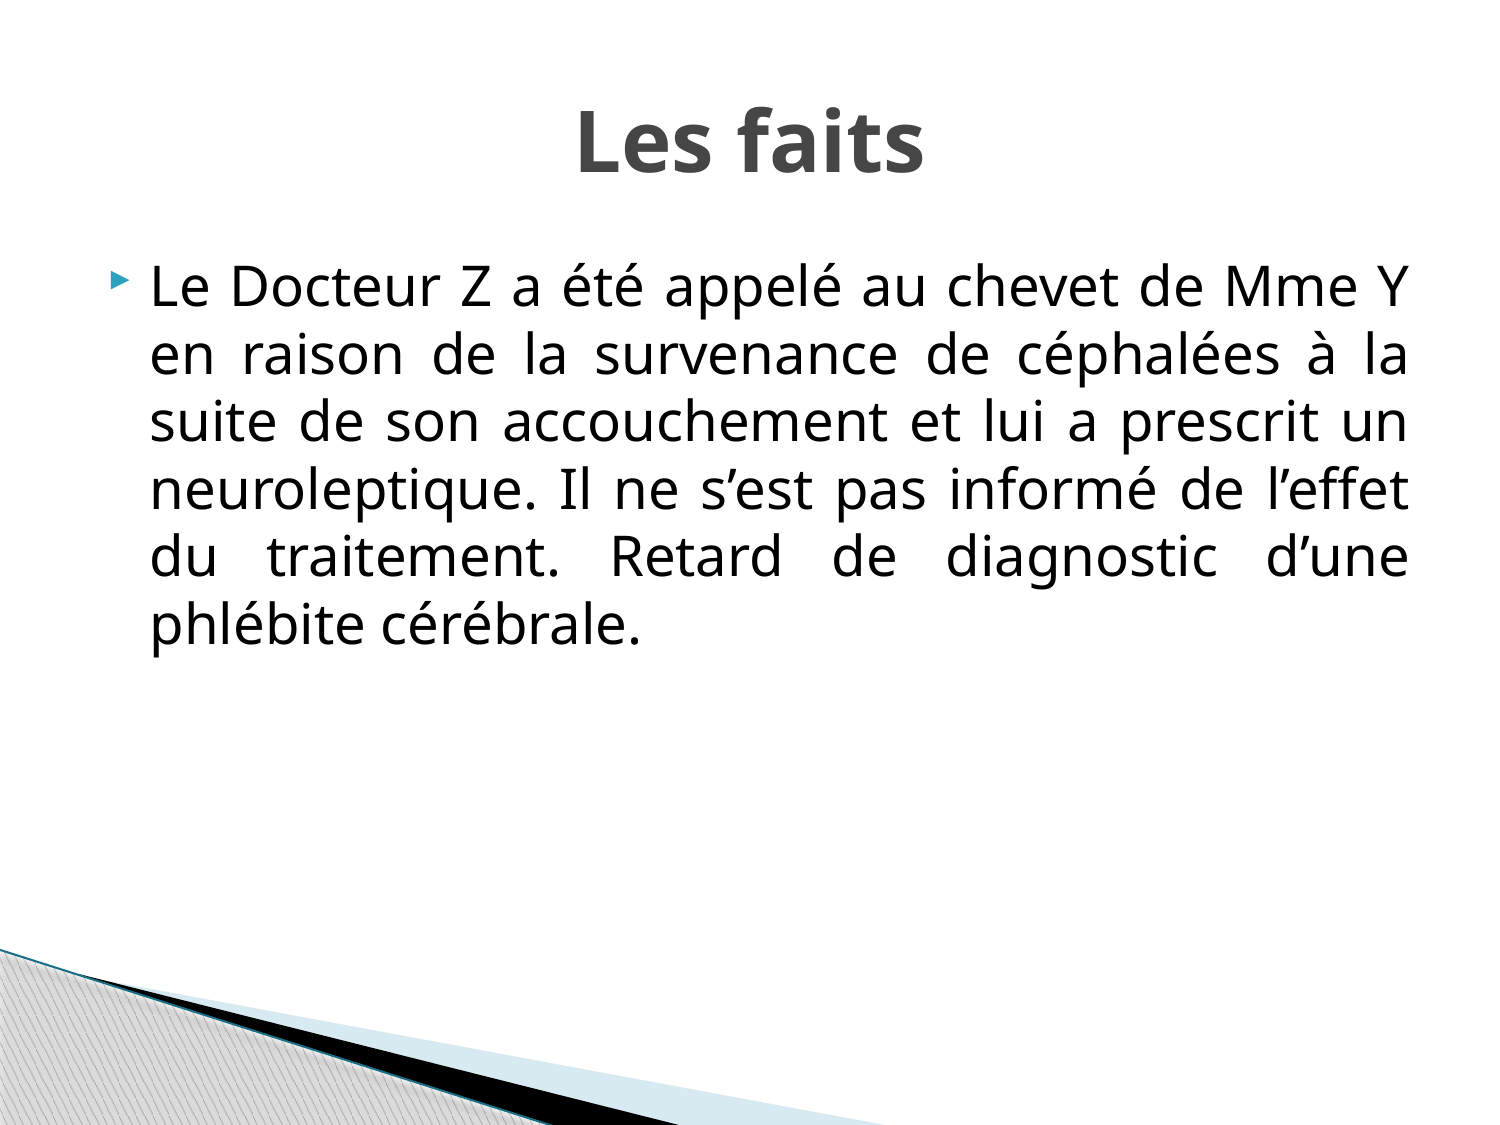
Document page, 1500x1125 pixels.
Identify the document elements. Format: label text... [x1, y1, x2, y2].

list Le Docteur Z a été appelé au chevet de Mme Y en raison de la survenance de céphalées à la suite de son accouchement et lui a prescrit un neuroleptique. Il ne s’est pas informé de l’effet du traitement. Retard de diagnostic d’une phlébite cérébrale. [75, 243, 1425, 986]
title Les faits [75, 45, 1425, 233]
